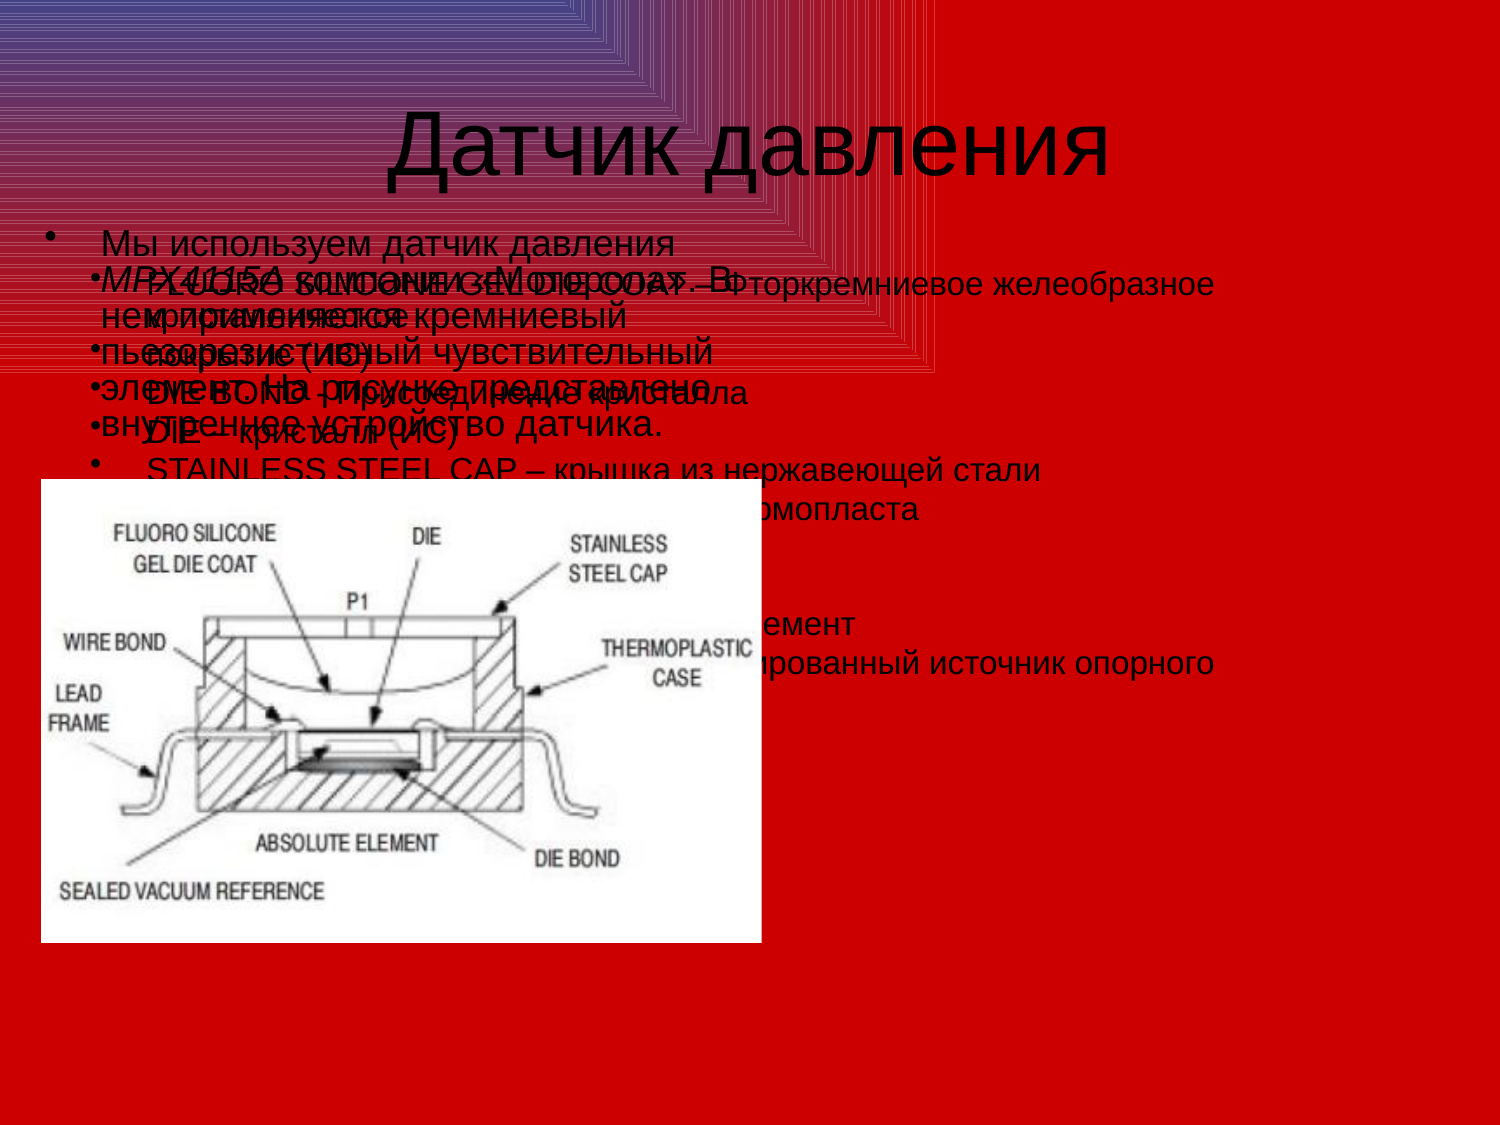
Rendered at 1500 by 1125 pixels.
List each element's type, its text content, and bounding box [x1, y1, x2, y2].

list Мы используем датчик давления МРХ4115А компании «Моторола». В нем применяется кремниевый пьезорезистивный чувствительный элемент. На рисунке представлено внутреннее устройство датчика. [29, 220, 798, 705]
picture [40, 479, 762, 943]
title Датчик давления [75, 45, 1425, 233]
list FLUORO SILICONE GEL DIE COAT – Фторкремниевое желеобразное кристаллическое покрытие (ИС) DIE BOND - Присоединение кристалла DIE – кристалл (ИС) STAINLESS STEEL CAP – крышка из нержавеющей стали THERMOPLASTIC CASE – корпус из термопласта WIRE BOND – проводное соединение LEAD FRAME – выводная рамка ABSOLUTE ELEMENT – абсолютный элемент SEALED VACUUM REFERENCE – изолированный источник опорного напряжения (ИС) - интегральная схема [75, 262, 1425, 1005]
